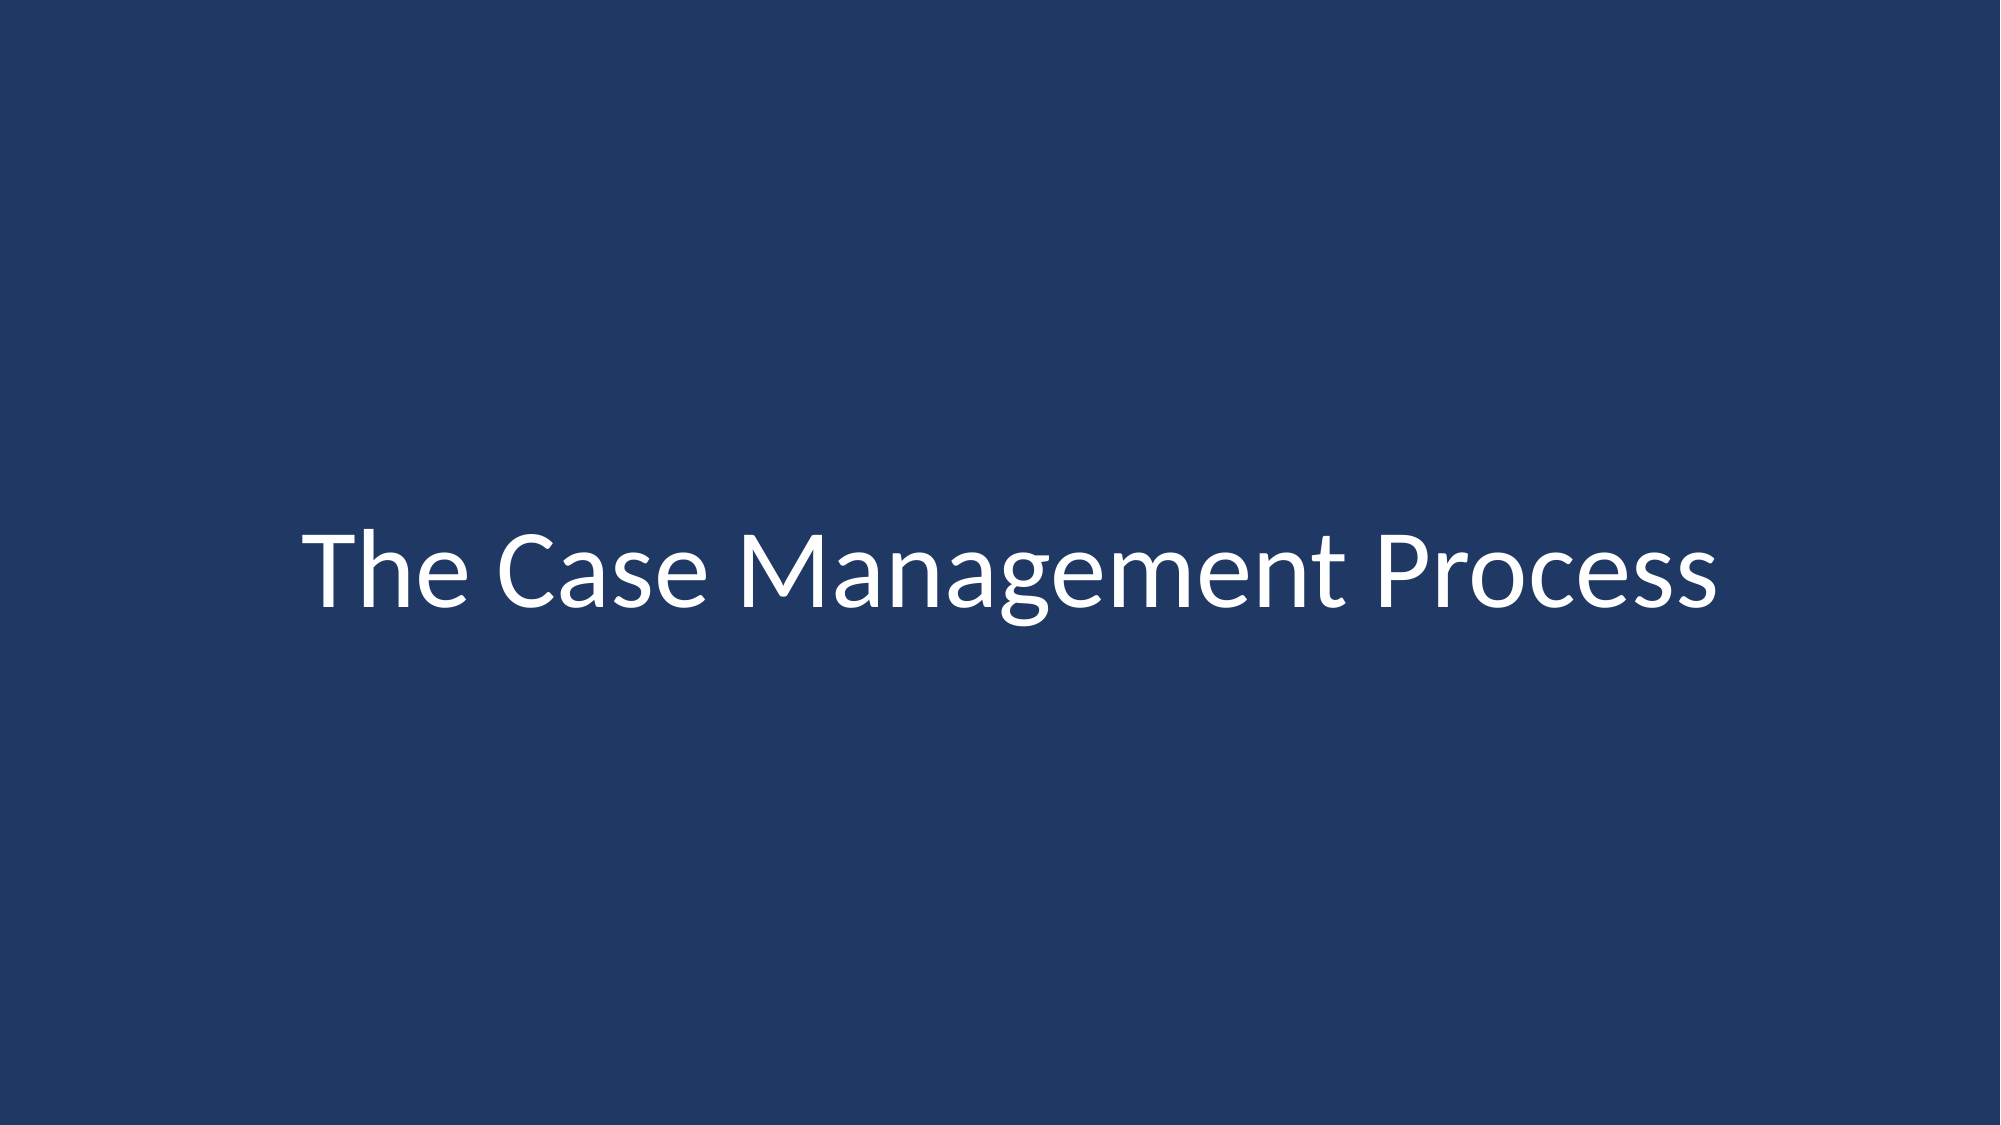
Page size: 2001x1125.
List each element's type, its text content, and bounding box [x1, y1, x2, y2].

text_box The Case Management Process [286, 487, 1806, 638]
